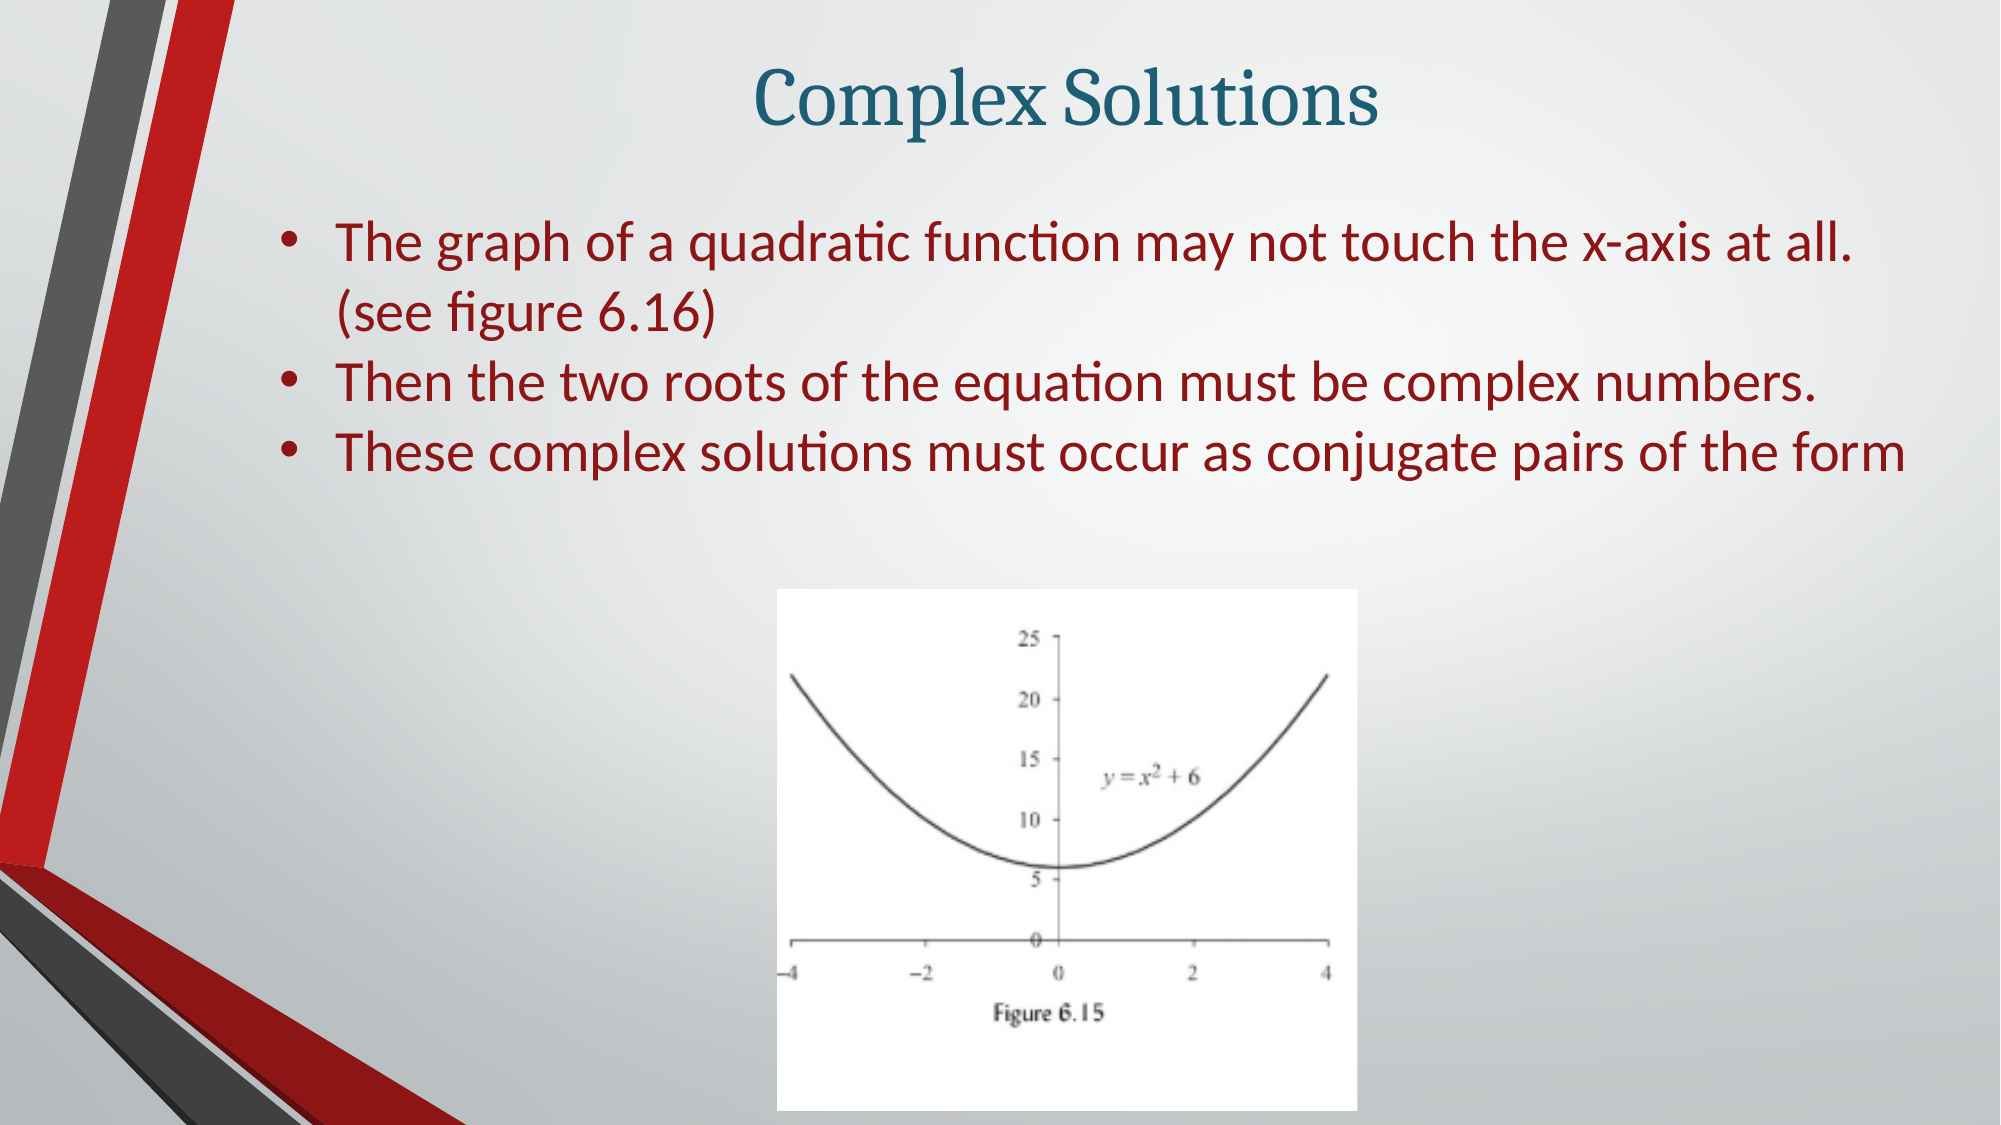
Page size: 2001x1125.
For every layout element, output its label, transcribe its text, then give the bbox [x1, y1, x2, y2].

picture [776, 589, 1358, 1111]
title Complex Solutions [224, 14, 1910, 171]
